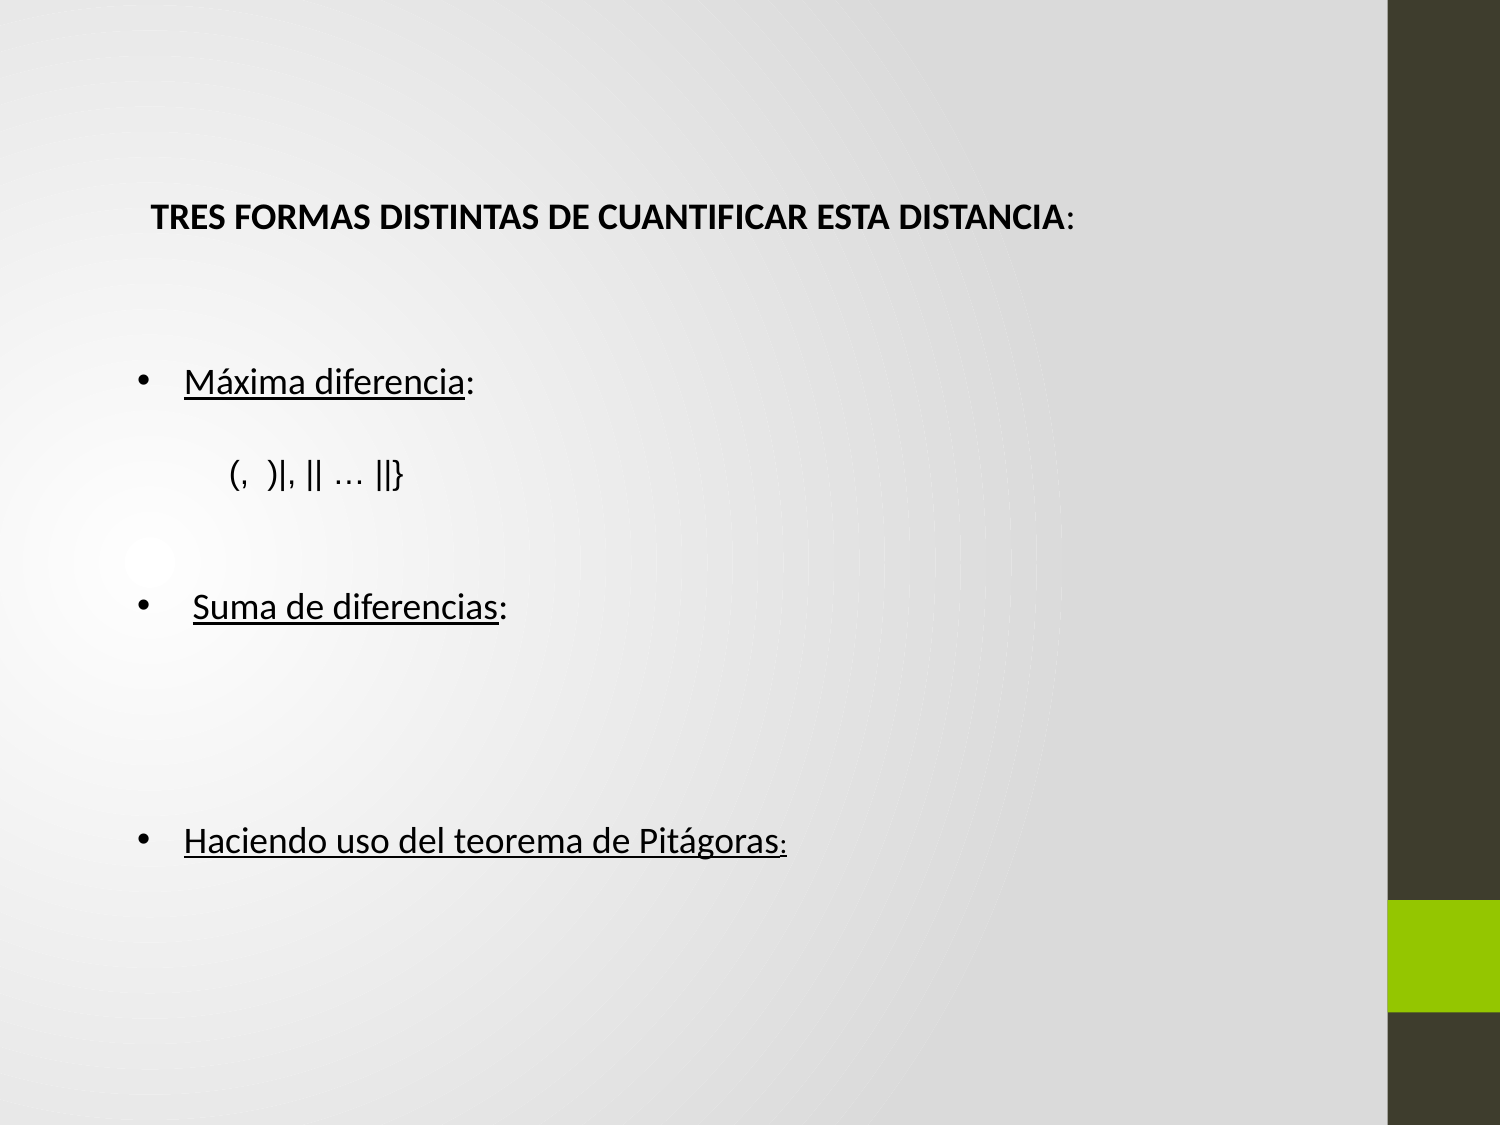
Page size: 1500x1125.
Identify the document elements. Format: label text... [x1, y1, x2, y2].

text_box TRES FORMAS DISTINTAS DE CUANTIFICAR ESTA DISTANCIA: [135, 184, 1317, 245]
